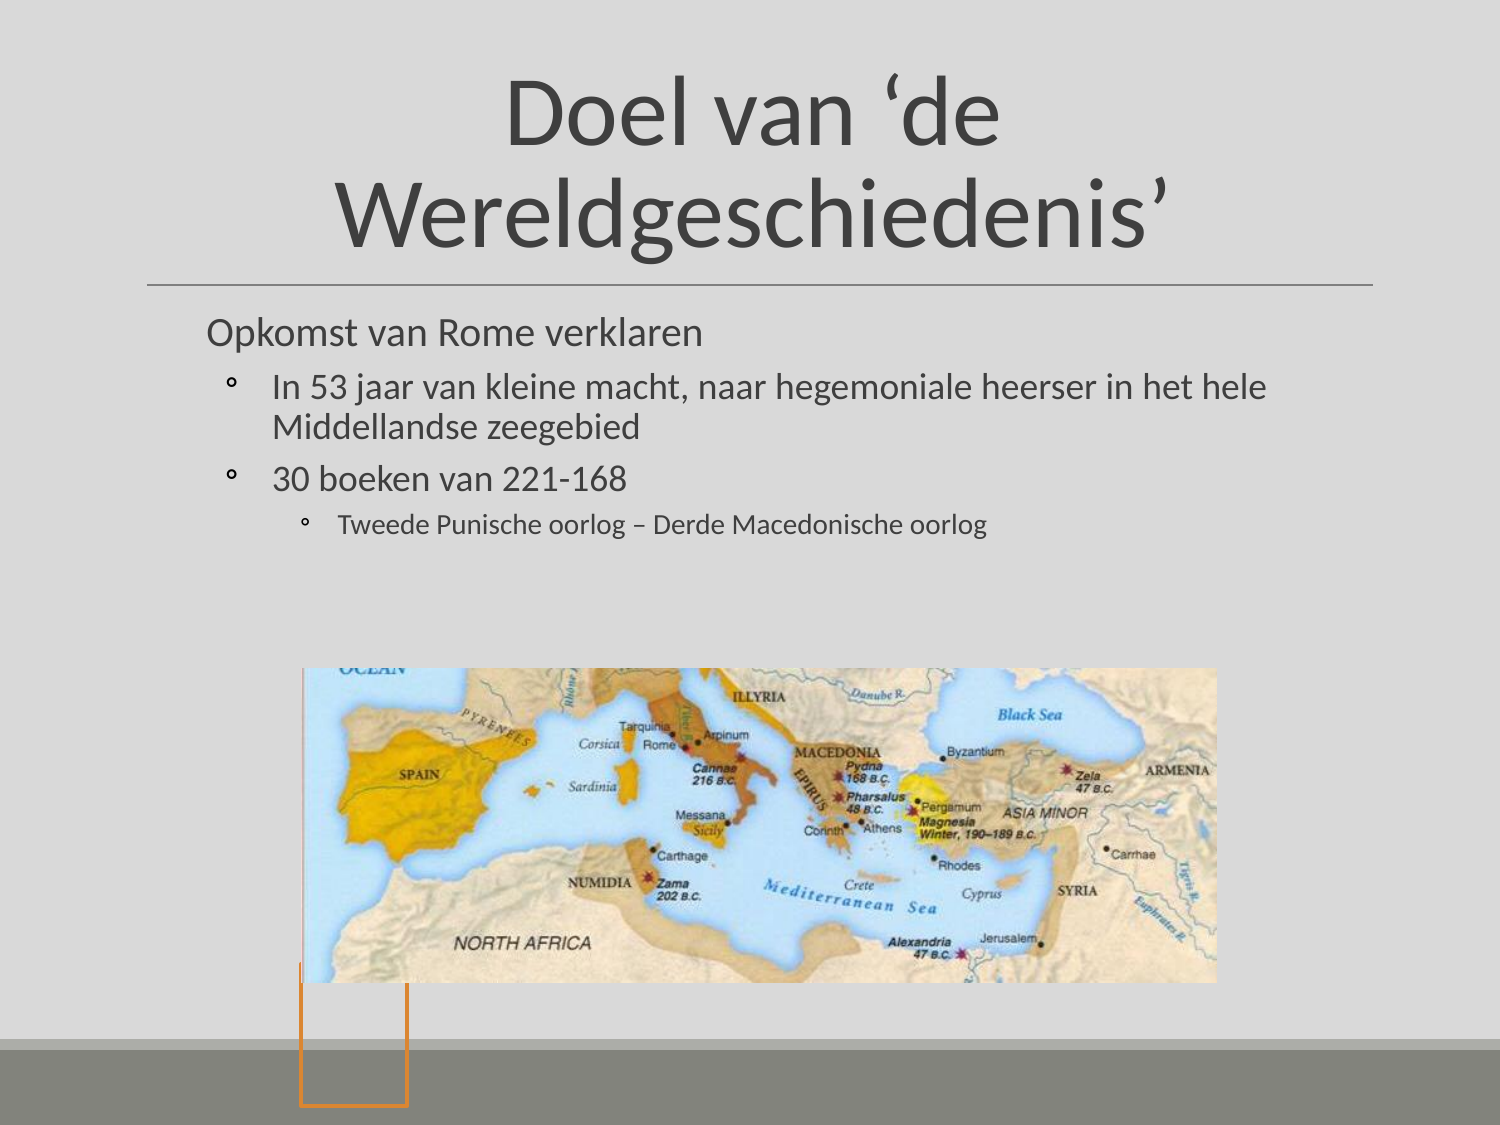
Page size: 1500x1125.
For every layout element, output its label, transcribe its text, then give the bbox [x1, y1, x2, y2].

text_box [301, 991, 408, 1106]
title Doel van ‘de Wereldgeschiedenis’ [135, 47, 1373, 285]
list Opkomst van Rome verklaren In 53 jaar van kleine macht, naar hegemoniale heerser in het hele Middellandse zeegebied 30 boeken van 221-168 Tweede Punische oorlog – Derde Macedonische oorlog [135, 302, 1373, 963]
picture [300, 668, 1217, 983]
